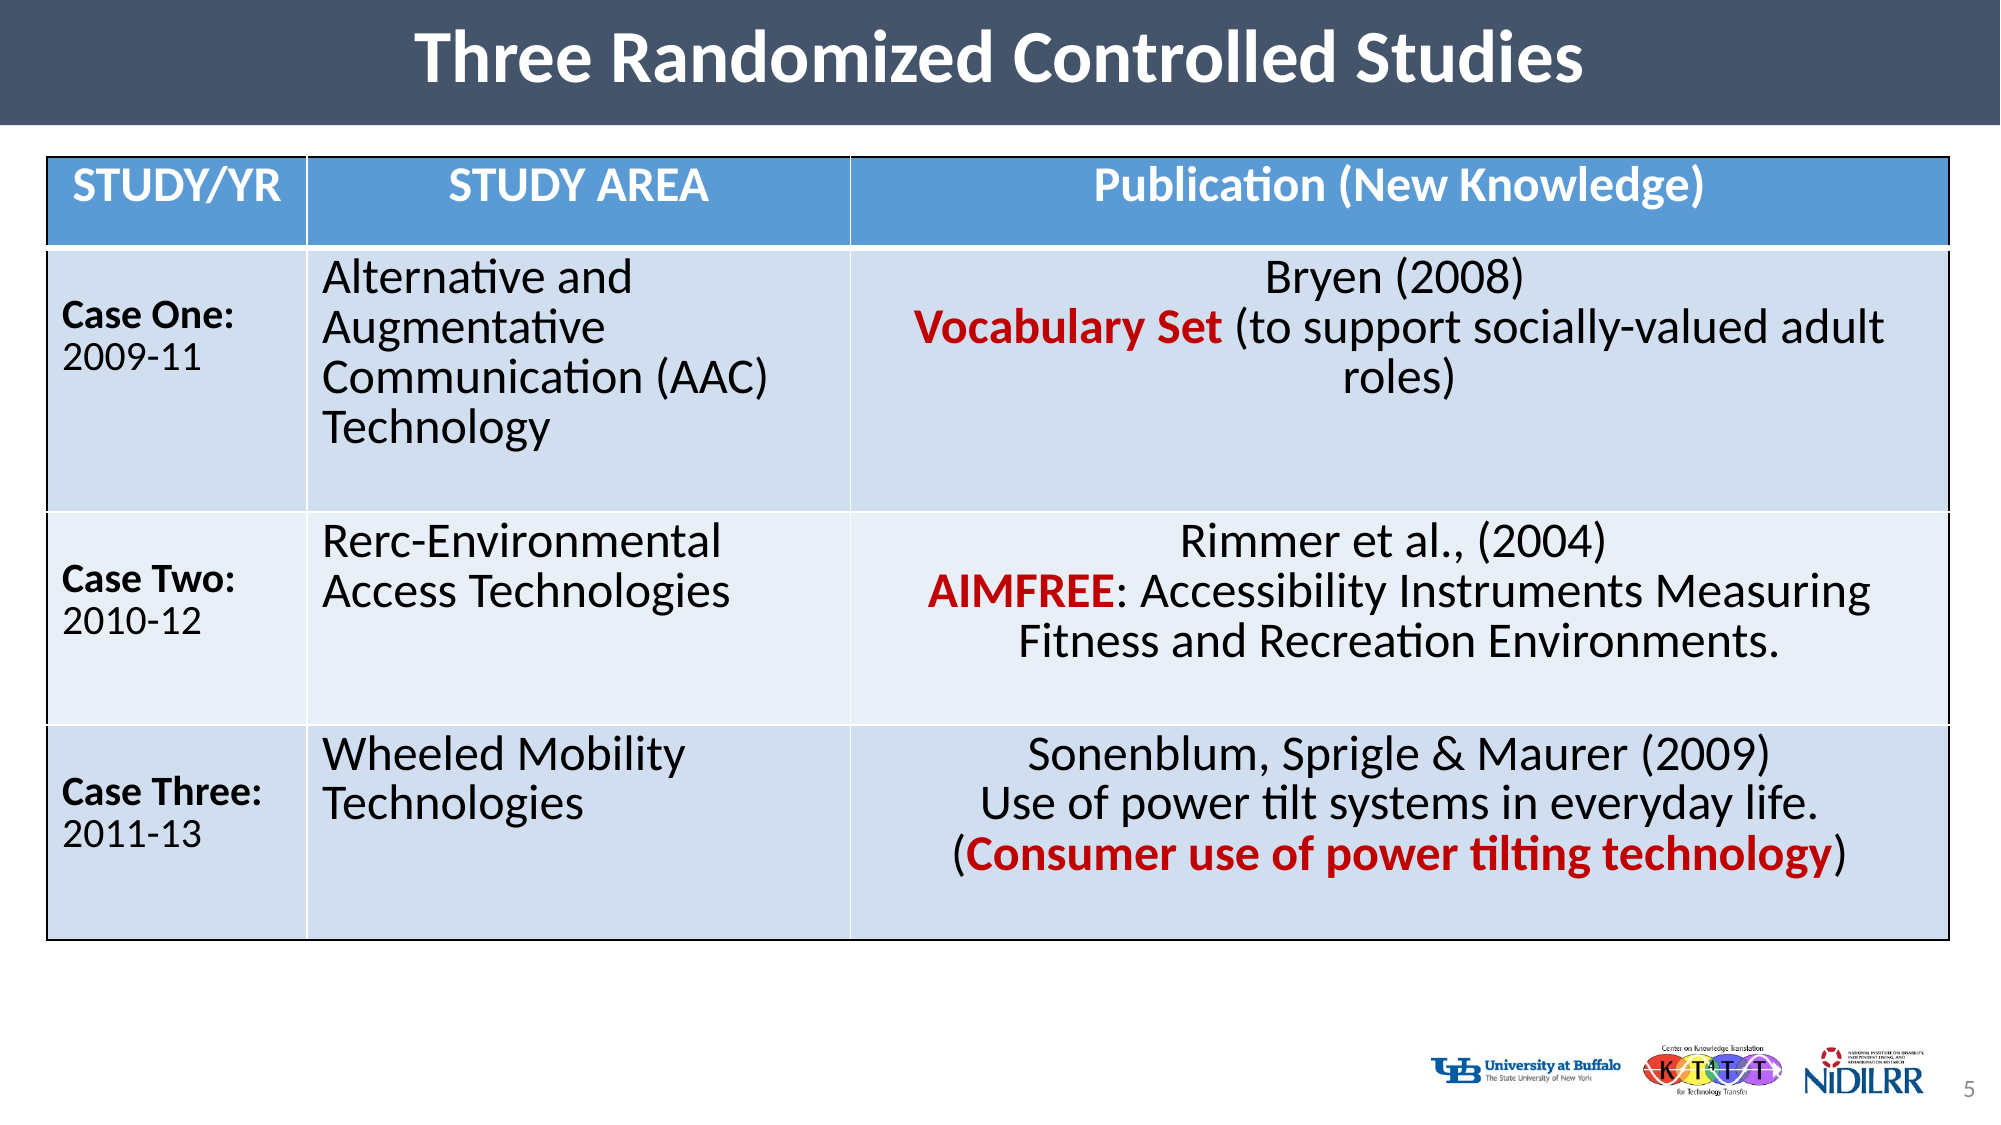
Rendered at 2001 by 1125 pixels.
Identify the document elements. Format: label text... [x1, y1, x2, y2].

table_cell Sonenblum, Sprigle & Maurer (2009) Use of power tilt systems in everyday life. (Consumer use of power tilting technology) [851, 726, 1948, 939]
table_header Publication (New Knowledge) [851, 158, 1948, 245]
table_cell Rimmer et al., (2004) AIMFREE: Accessibility Instruments Measuring Fitness and Recreation Environments. [851, 513, 1948, 724]
table_header STUDY/YR [48, 158, 306, 245]
table_cell Alternative and Augmentative Communication (AAC) Technology [308, 251, 850, 511]
table_cell Case One: 2009-11 [48, 251, 306, 511]
table_cell Bryen (2008) Vocabulary Set (to support socially-valued adult roles) [851, 251, 1948, 511]
table_header STUDY AREA [308, 158, 850, 245]
table_cell Case Two: 2010-12 [48, 513, 306, 724]
table_cell Case Three: 2011-13 [48, 726, 306, 939]
title Three Randomized Controlled Studies [0, 0, 2000, 126]
table_cell Rerc-Environmental Access Technologies [308, 513, 850, 724]
picture [1431, 1041, 1924, 1099]
slide_number 5 [1540, 1058, 1991, 1118]
table_cell Wheeled Mobility Technologies [308, 726, 850, 939]
